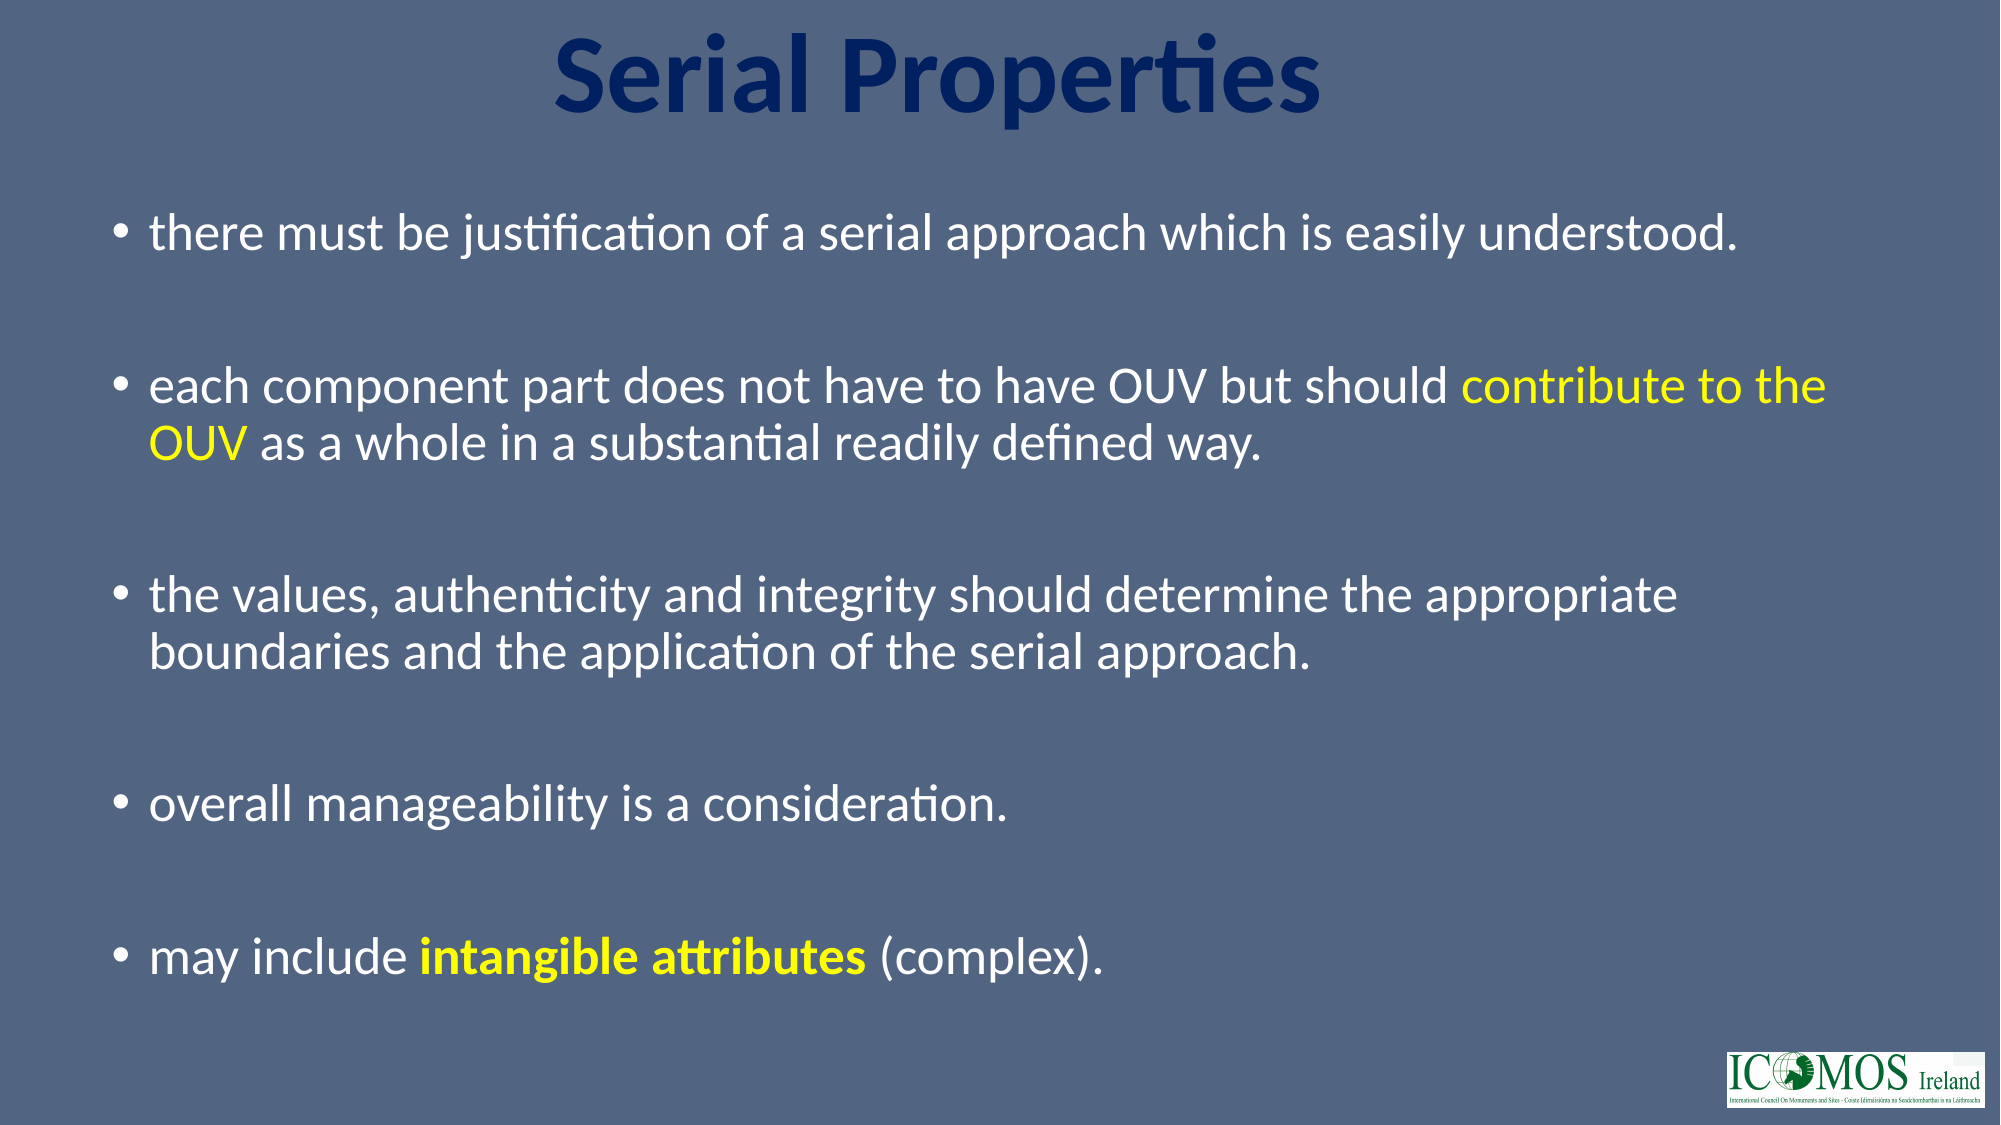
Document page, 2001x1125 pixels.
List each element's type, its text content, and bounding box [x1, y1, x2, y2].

list there must be justification of a serial approach which is easily understood. each component part does not have to have OUV but should contribute to the OUV as a whole in a substantial readily defined way. the values, authenticity and integrity should determine the appropriate boundaries and the application of the serial approach. overall manageability is a consideration. may include intangible attributes (complex). [96, 197, 1926, 996]
picture [1727, 1052, 1985, 1108]
title Serial Properties [148, 0, 1728, 153]
